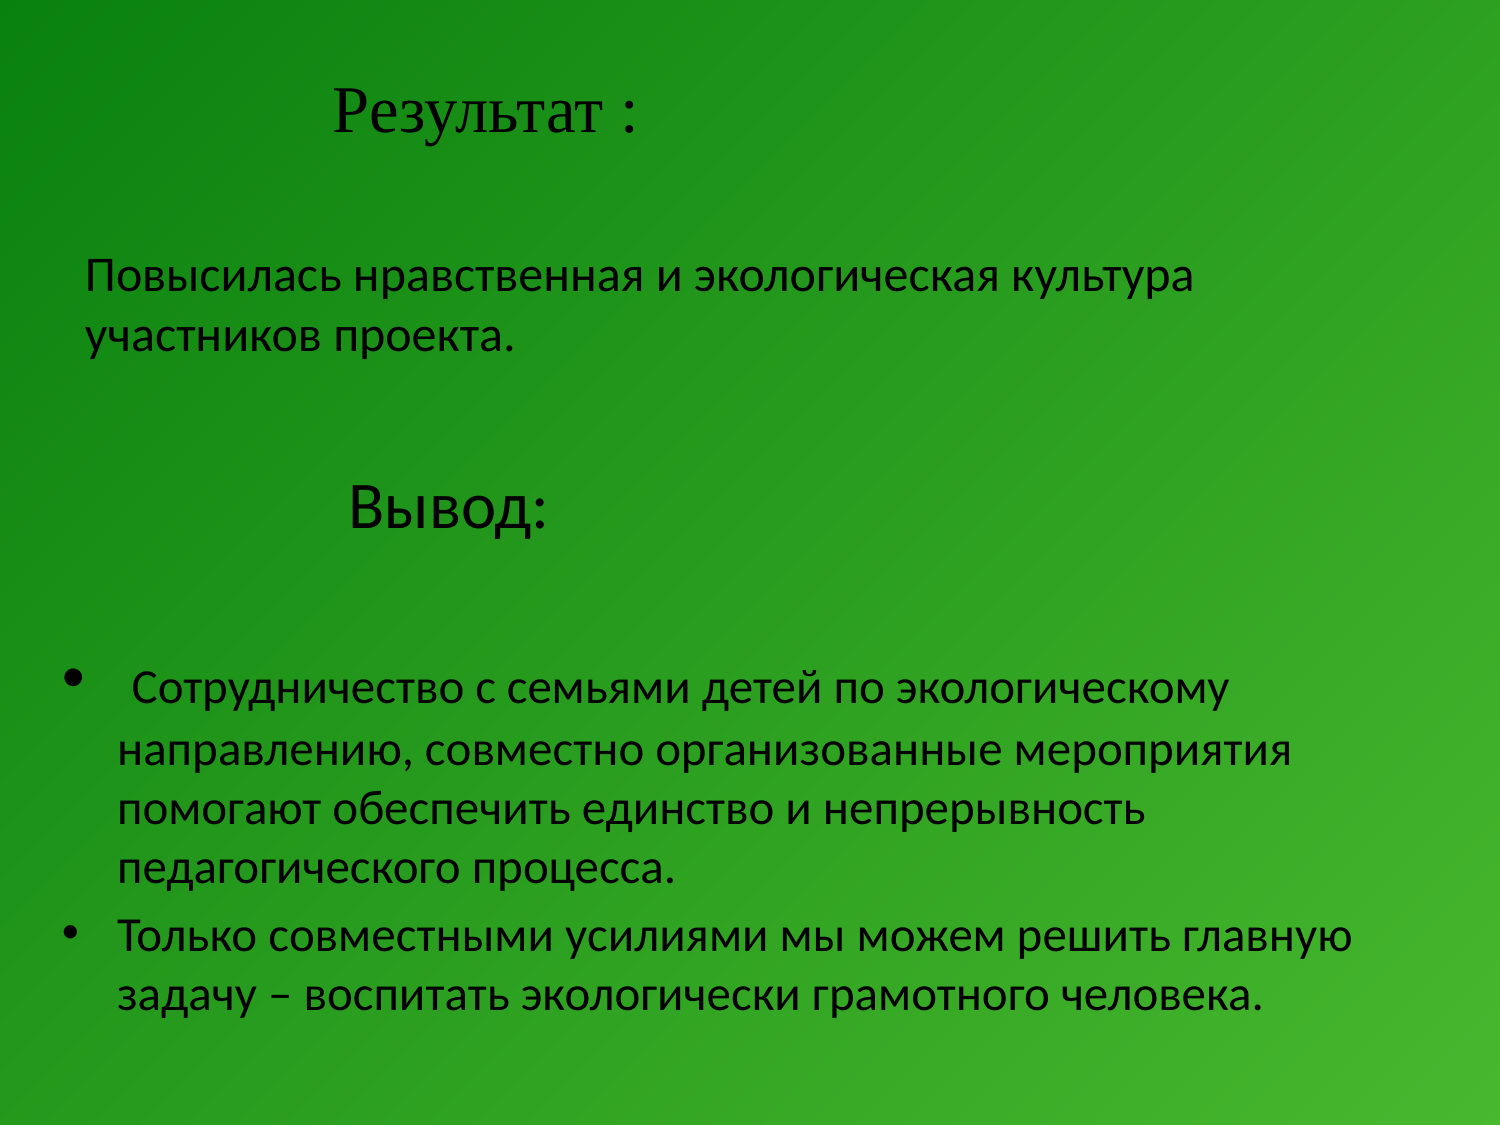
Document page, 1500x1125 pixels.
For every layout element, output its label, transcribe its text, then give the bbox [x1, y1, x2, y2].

text_box Повысилась нравственная и экологическая культура участников проекта. [70, 234, 1325, 370]
title Вывод: [105, 398, 1456, 586]
text_box Результат : [317, 58, 654, 154]
list Сотрудничество с семьями детей по экологическому направлению, совместно организованные мероприятия помогают обеспечить единство и непрерывность педагогического процесса. Только совместными усилиями мы можем решить главную задачу – воспитать экологически грамотного человека. [46, 539, 1397, 1032]
